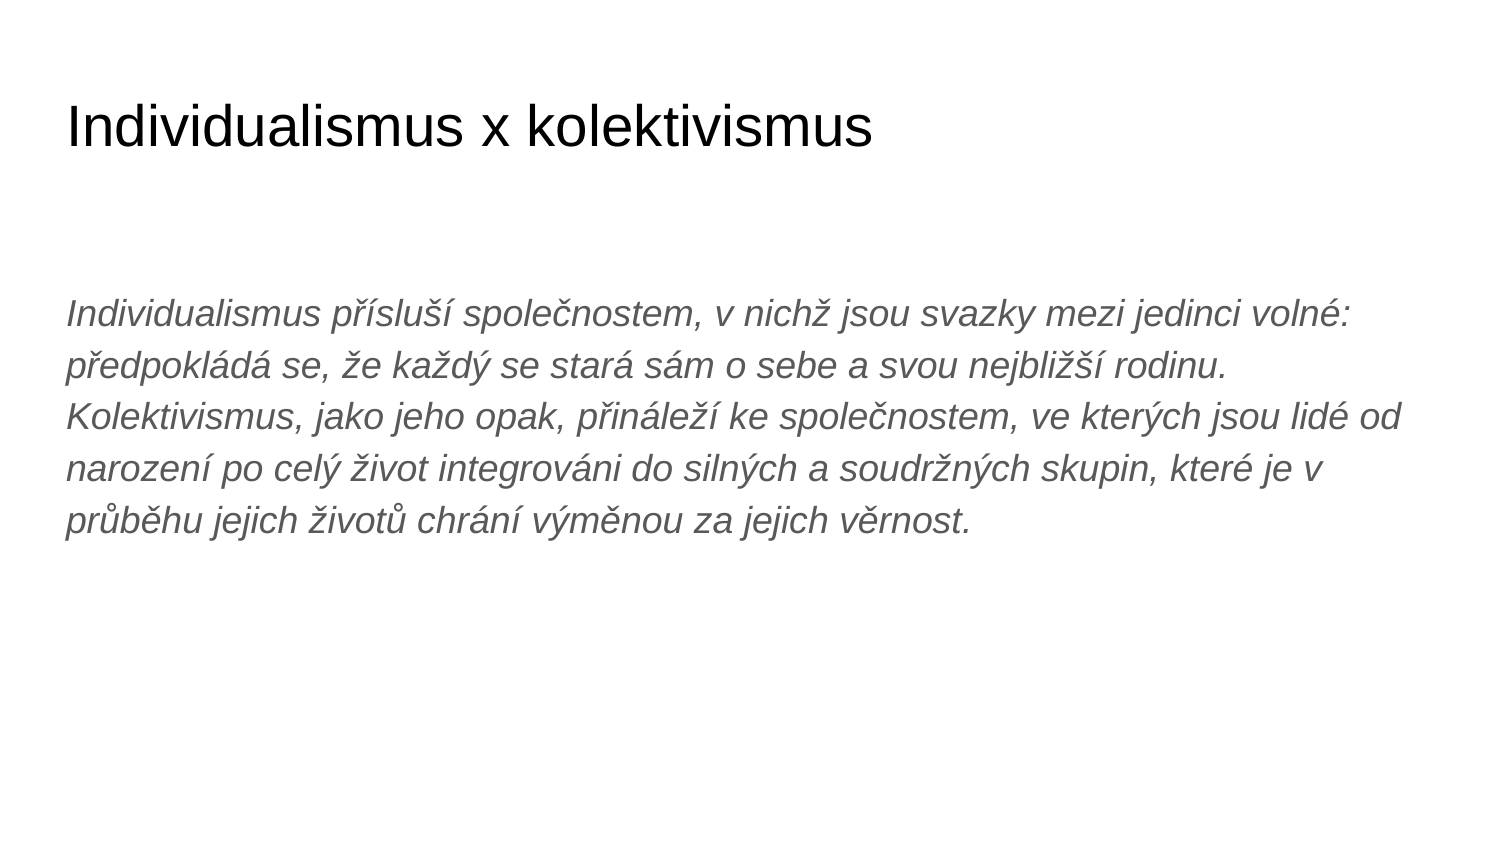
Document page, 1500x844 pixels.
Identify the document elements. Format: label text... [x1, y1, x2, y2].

list Individualismus přísluší společnostem, v nichž jsou svazky mezi jedinci volné: předpokládá se, že každý se stará sám o sebe a svou nejbližší rodinu. Kolektivismus, jako jeho opak, přináleží ke společnostem, ve kterých jsou lidé od narození po celý život integrováni do silných a soudržných skupin, které je v průběhu jejich životů chrání výměnou za jejich věrnost. [51, 189, 1449, 750]
title Individualismus x kolektivismus [51, 72, 1449, 167]
